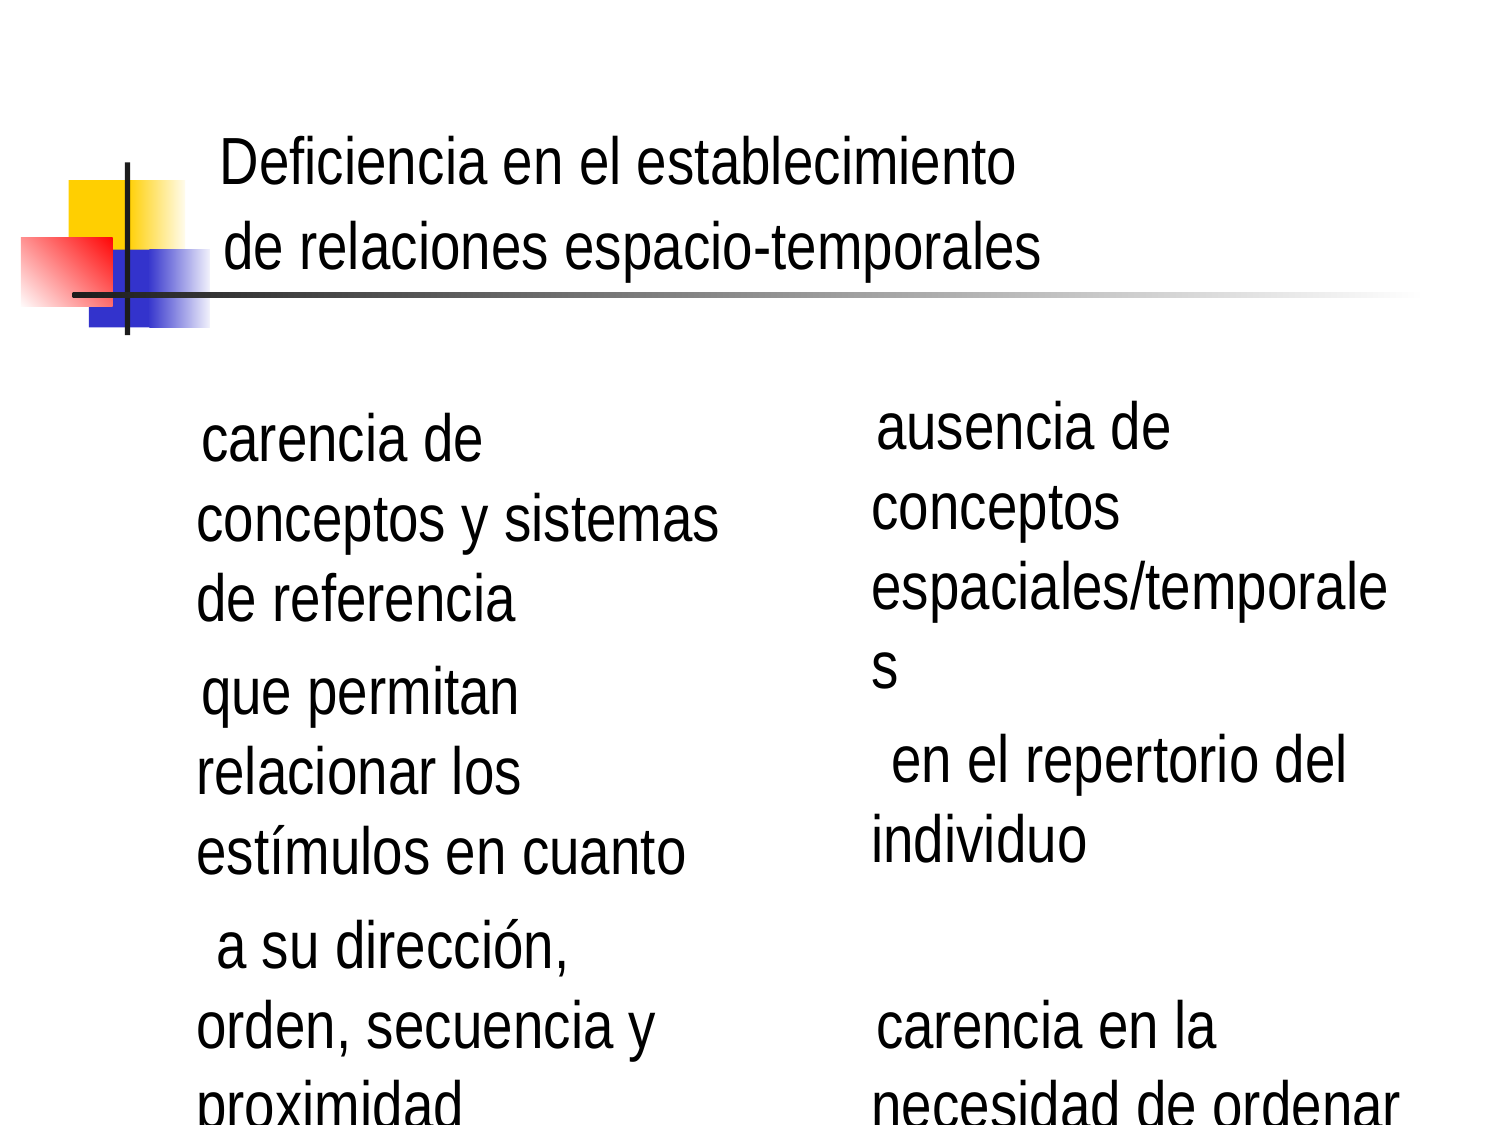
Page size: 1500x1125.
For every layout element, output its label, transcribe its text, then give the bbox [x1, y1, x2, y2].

list ausencia de conceptos espaciales/temporales en el repertorio del individuo carencia en la necesidad de ordenar y secuenciar [800, 375, 1425, 1050]
list carencia de conceptos y sistemas de referencia que permitan relacionar los estímulos en cuanto a su dirección, orden, secuencia y proximidad [125, 387, 750, 1063]
title Deficiencia en el establecimiento de relaciones espacio-temporales [162, 212, 1441, 400]
